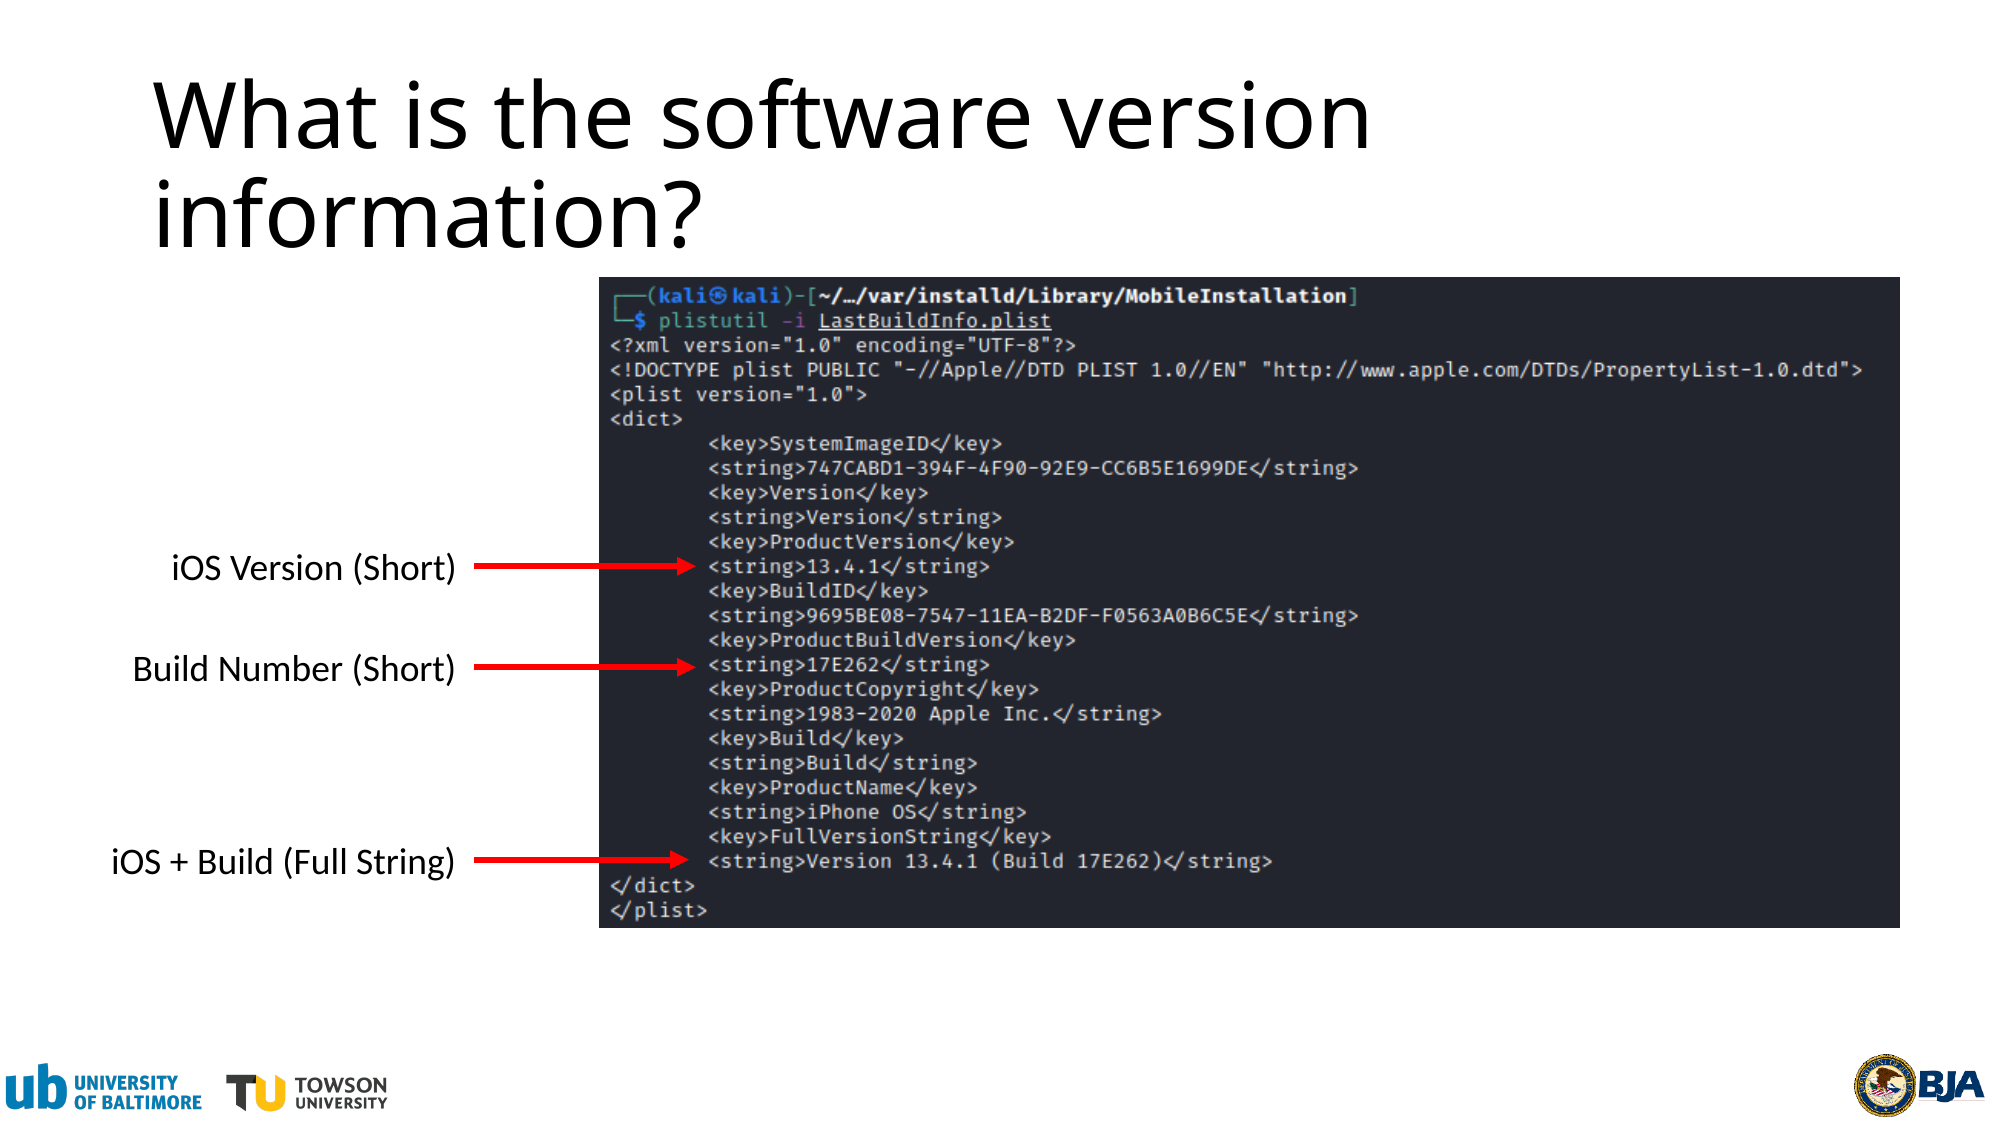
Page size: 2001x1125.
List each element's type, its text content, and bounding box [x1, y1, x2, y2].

text_box Build Number (Short) [117, 636, 472, 697]
text_box iOS Version (Short) [156, 535, 472, 596]
picture [0, 1031, 407, 1125]
picture [599, 277, 1900, 928]
text_box iOS + Build (Full String) [96, 829, 472, 890]
title What is the software version information? [137, 59, 1863, 278]
picture [1854, 1054, 1986, 1117]
